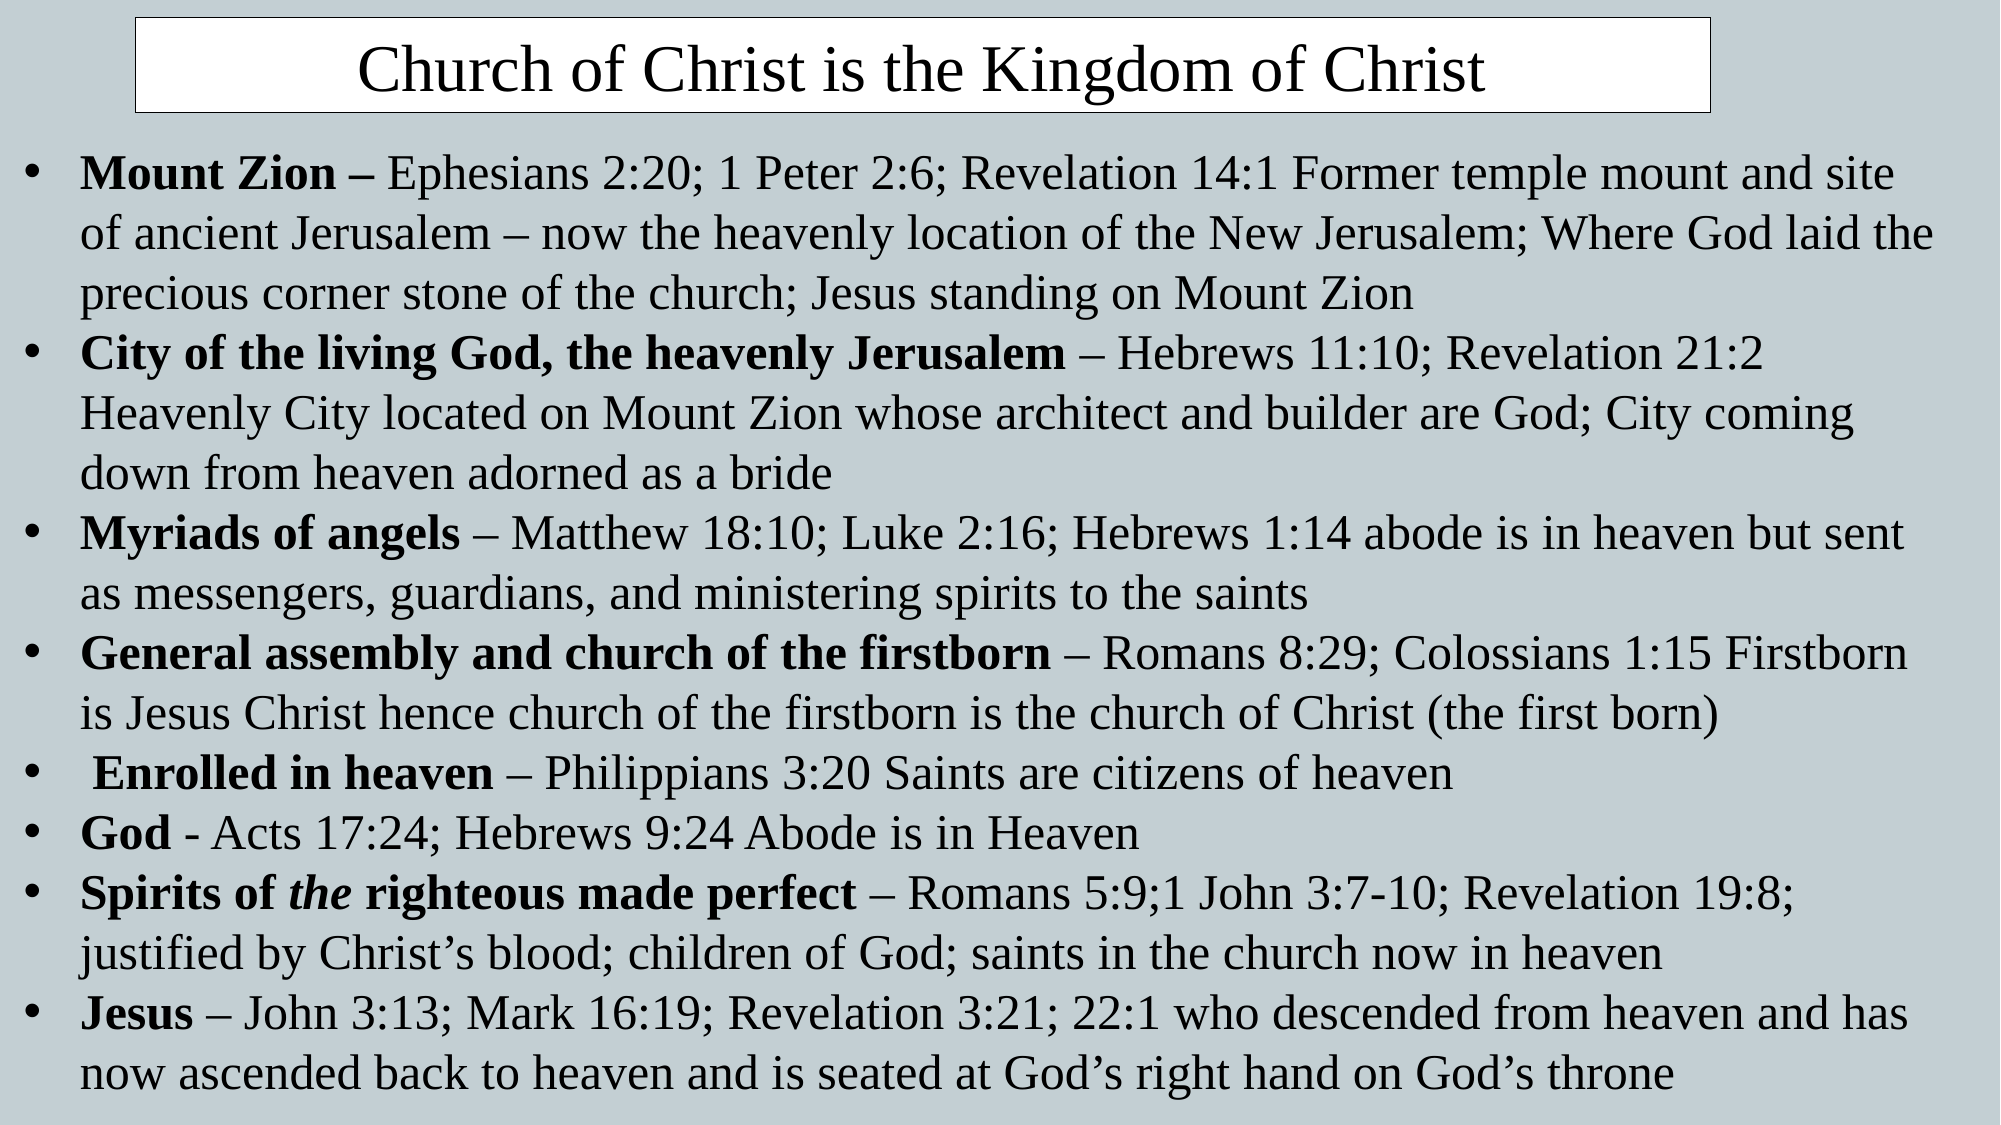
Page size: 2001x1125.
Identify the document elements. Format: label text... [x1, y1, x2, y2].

text_box Church of Christ is the Kingdom of Christ [135, 17, 1711, 113]
text_box Mount Zion – Ephesians 2:20; 1 Peter 2:6; Revelation 14:1 Former temple mount and site of ancient Jerusalem – now the heavenly location of the New Jerusalem; Where God laid the precious corner stone of the church; Jesus standing on Mount Zion City of the living God, the heavenly Jerusalem – Hebrews 11:10; Revelation 21:2 Heavenly City located on Mount Zion whose architect and builder are God; City coming down from heaven adorned as a bride Myriads of angels – Matthew 18:10; Luke 2:16; Hebrews 1:14 abode is in heaven but sent as messengers, guardians, and ministering spirits to the saints General assembly and church of the firstborn – Romans 8:29; Colossians 1:15 Firstborn is Jesus Christ hence church of the firstborn is the church of Christ (the first born) Enrolled in heaven – Philippians 3:20 Saints are citizens of heaven God - Acts 17:24; Hebrews 9:24 Abode is in Heaven Spirits of the righteous made perfect – Romans 5:9;1 John 3:7-10; Revelation 19:8; justified by Christ’s blood; children of God; saints in the church now in heaven Jesus – John 3:13; Mark 16:19; Revelation 3:21; 22:1 who descended from heaven and has now ascended back to heaven and is seated at God’s right hand on God’s throne [8, 132, 1954, 1125]
